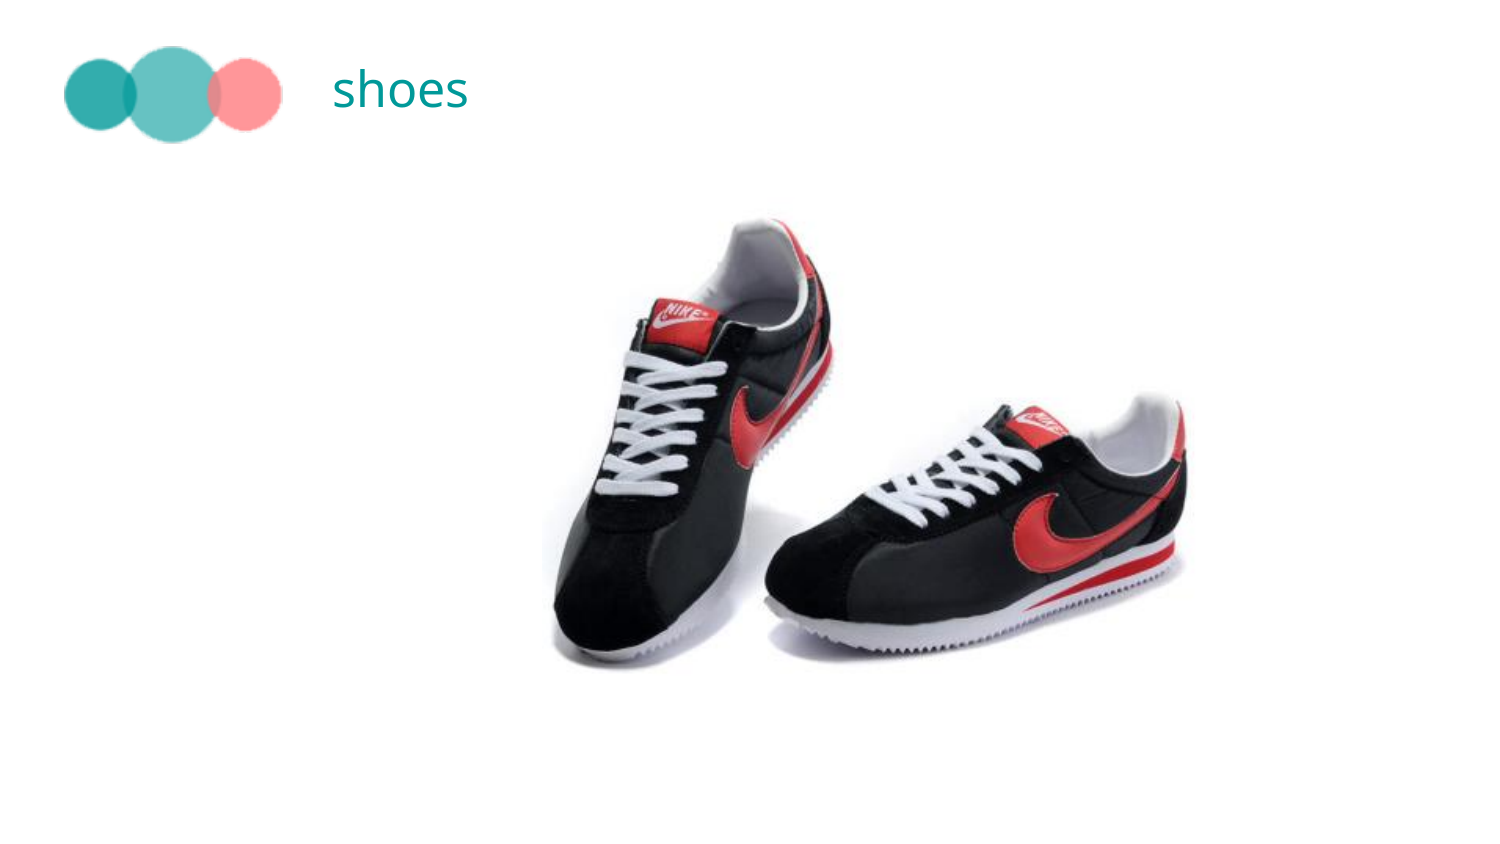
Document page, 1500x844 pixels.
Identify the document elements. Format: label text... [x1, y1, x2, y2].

picture [52, 31, 292, 270]
title shoes [320, 25, 1397, 151]
picture [542, 197, 1196, 688]
